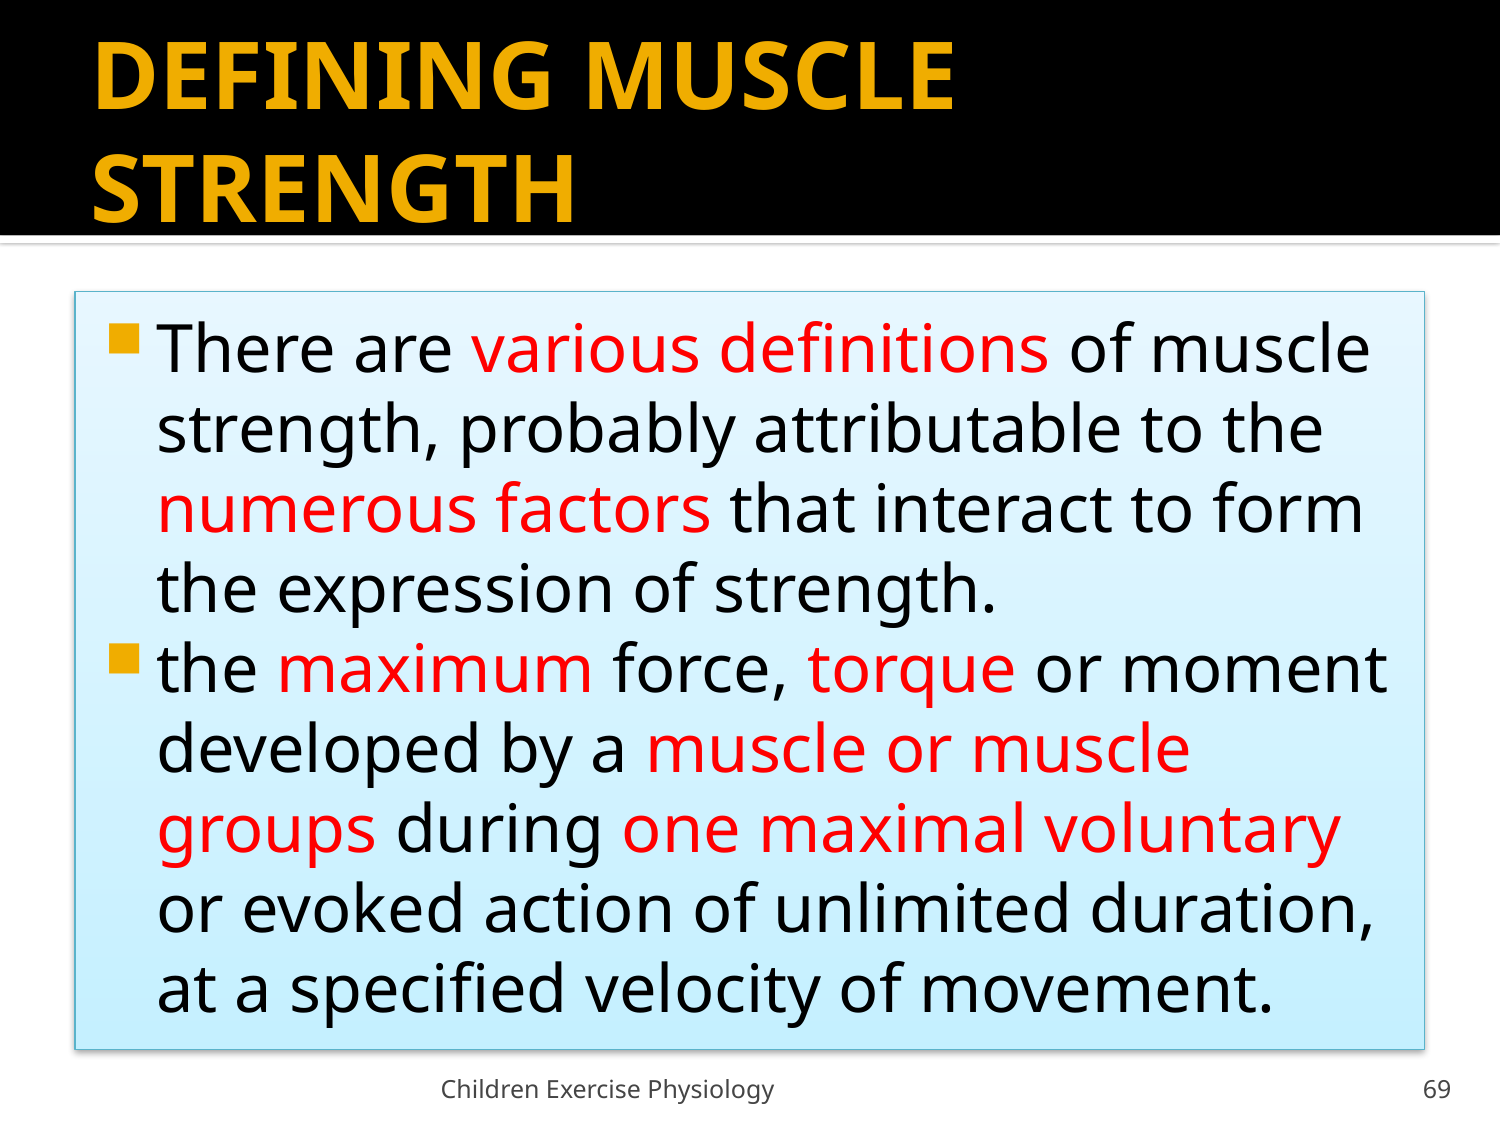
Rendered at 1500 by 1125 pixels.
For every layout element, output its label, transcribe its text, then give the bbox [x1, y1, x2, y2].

title DEFINING MUSCLE STRENGTH [75, 25, 1425, 231]
footer Children Exercise Physiology [433, 1062, 1337, 1108]
list There are various definitions of muscle strength, probably attributable to the numerous factors that interact to form the expression of strength. the maximum force, torque or moment developed by a muscle or muscle groups during one maximal voluntary or evoked action of unlimited duration, at a specified velocity of movement. [74, 291, 1425, 1050]
slide_number 69 [1345, 1062, 1467, 1108]
